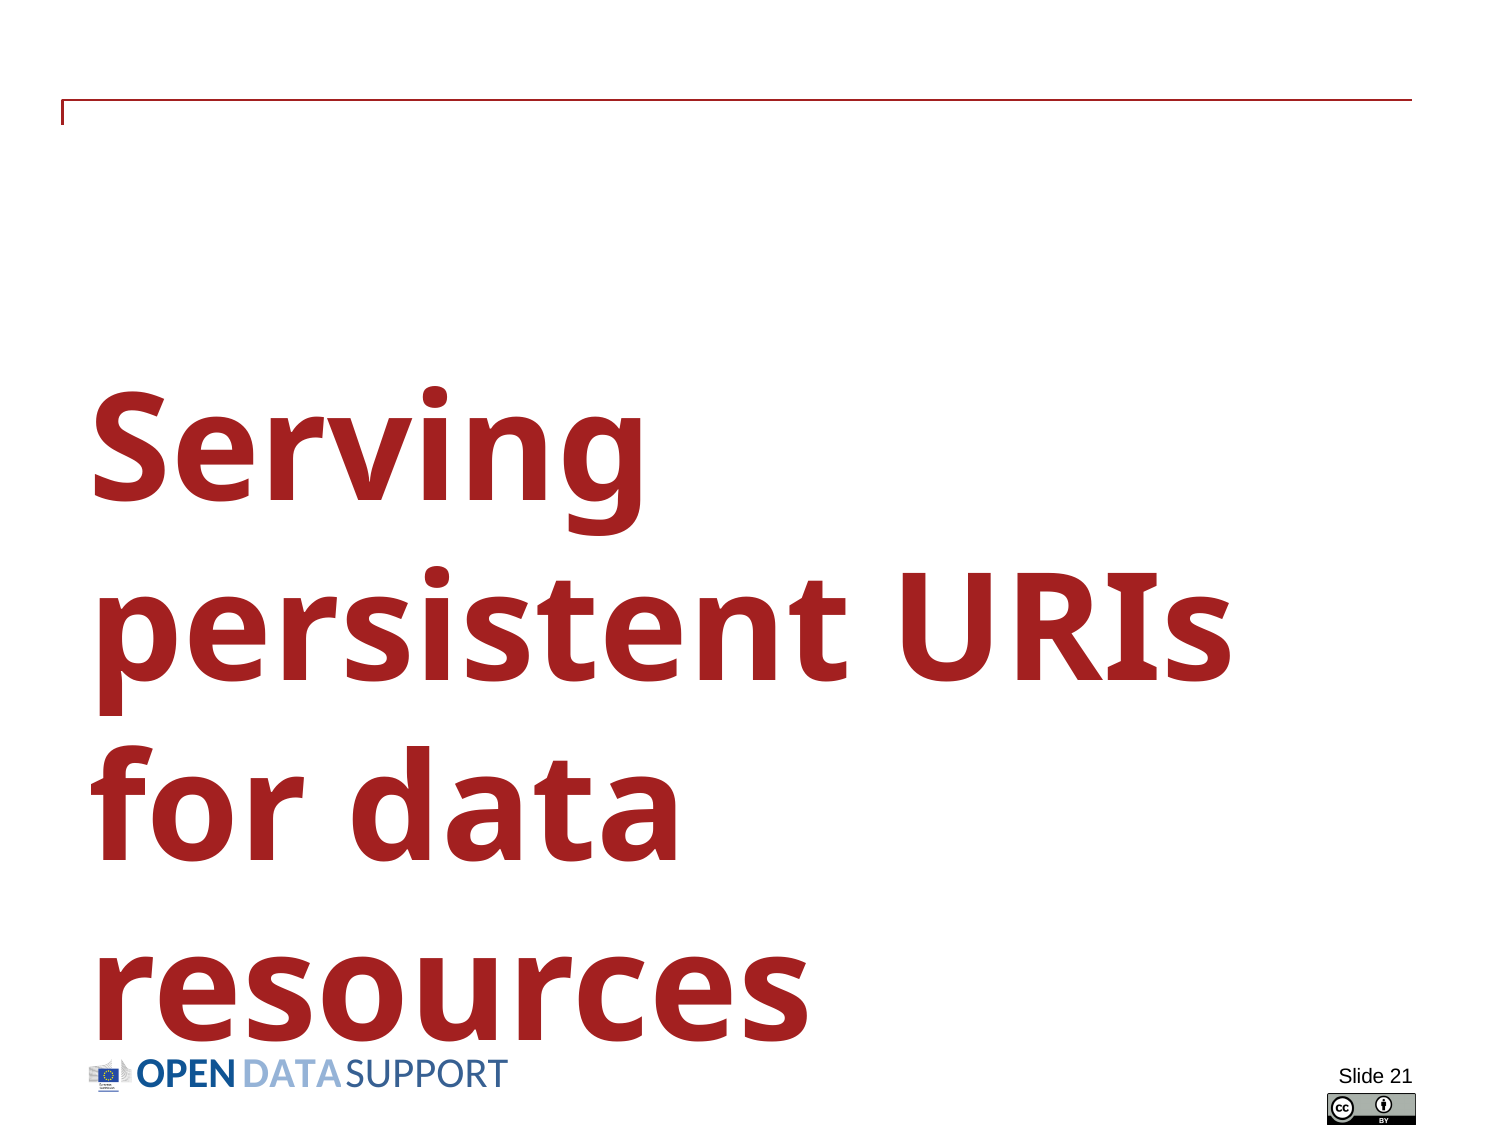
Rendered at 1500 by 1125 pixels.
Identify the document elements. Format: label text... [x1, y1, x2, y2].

slide_number Slide 21 [1162, 1062, 1413, 1088]
picture [1327, 1093, 1416, 1125]
title Serving persistent URIs for data resources [88, 349, 1413, 500]
